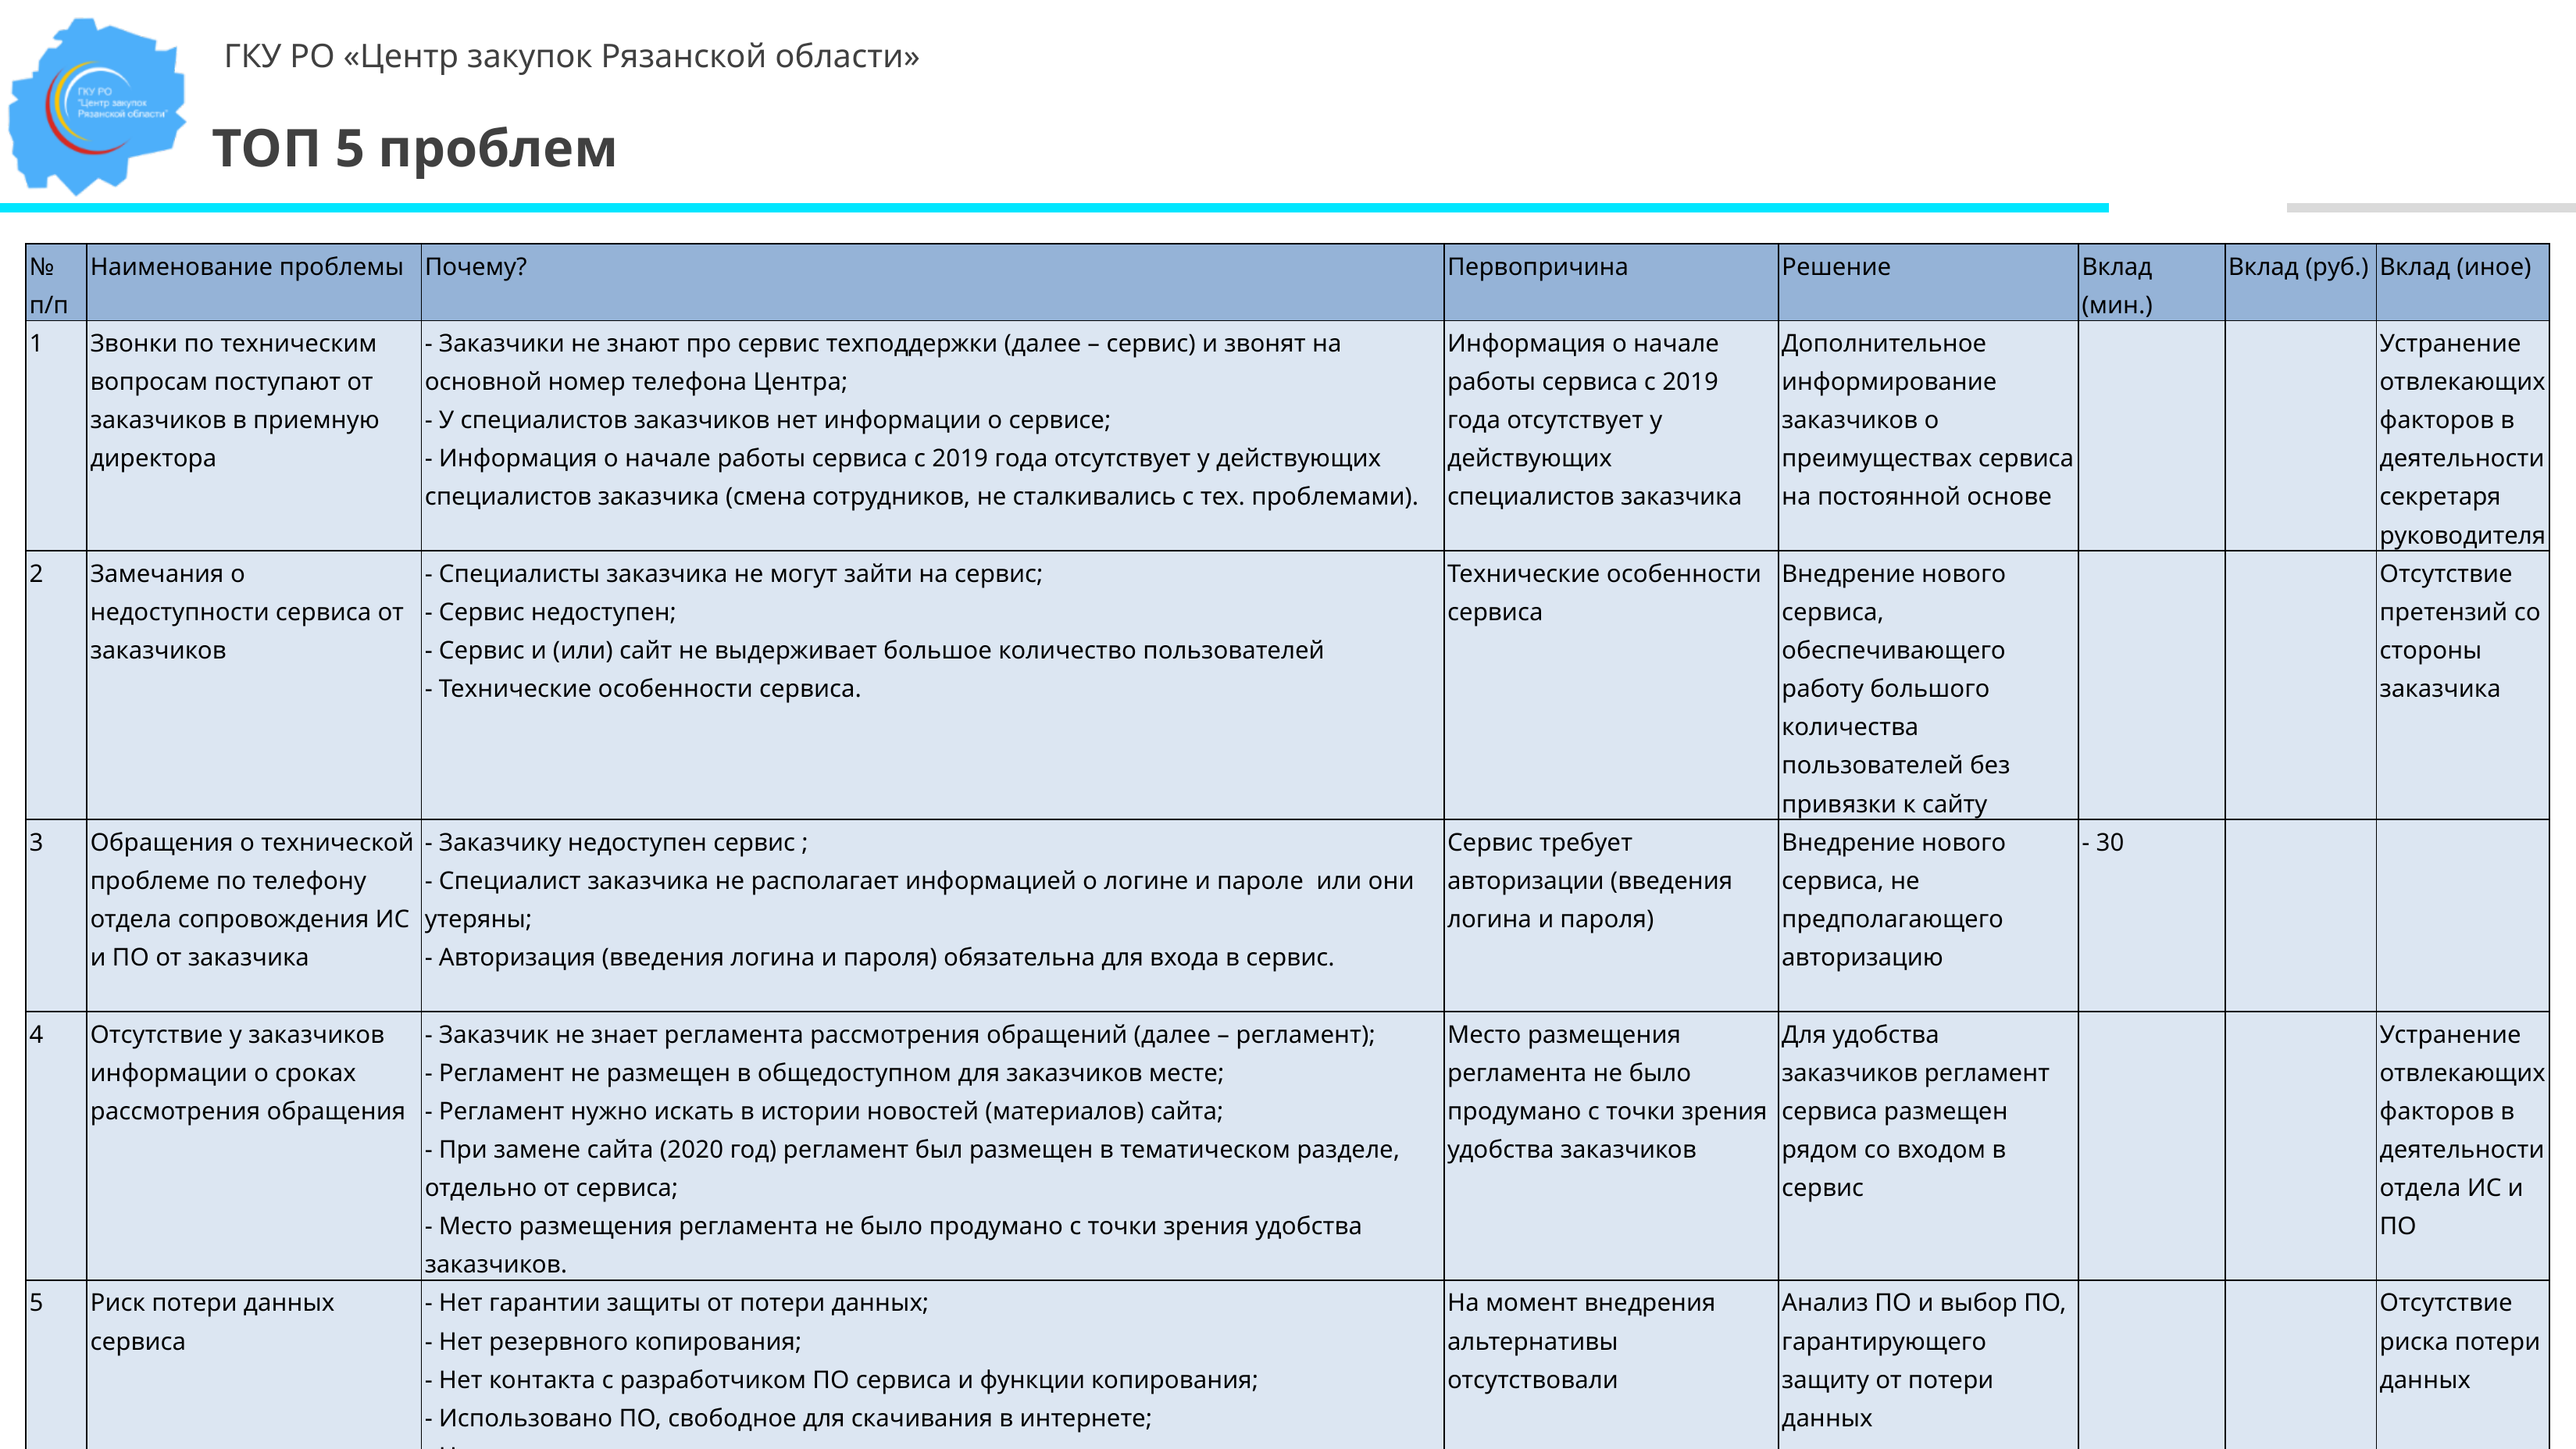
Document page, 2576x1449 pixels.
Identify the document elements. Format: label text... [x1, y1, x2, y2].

table_cell [2079, 1012, 2225, 1279]
table_cell Отсутствие риска потери данных [2377, 1281, 2549, 1449]
table_cell Технические особенности сервиса [1445, 551, 1778, 819]
table_cell Устранение отвлекающих факторов в деятельности отдела ИС и ПО [2377, 1012, 2549, 1279]
table_cell Обращения о технической проблеме по телефону отдела сопровождения ИС и ПО от заказчика [87, 820, 421, 1011]
table_cell Внедрение нового сервиса, не предполагающего авторизацию [1779, 820, 2078, 1011]
table_cell 1 [27, 321, 86, 550]
table_cell Отсутствие у заказчиков информации о сроках рассмотрения обращения [87, 1012, 421, 1279]
table_cell [2079, 321, 2225, 550]
table_cell - Заказчику недоступен сервис ; - Специалист заказчика не располагает информацией о логине и пароле или они утеряны; - Авторизация (введения логина и пароля) обязательна для входа в сервис. [422, 820, 1443, 1011]
table_cell [2226, 820, 2376, 1011]
table_cell - 30 [2079, 820, 2225, 1011]
picture [0, 0, 216, 225]
table_cell На момент внедрения альтернативы отсутствовали [1445, 1281, 1778, 1449]
table_cell Анализ ПО и выбор ПО, гарантирующего защиту от потери данных [1779, 1281, 2078, 1449]
table_header Вклад (мин.) [2079, 244, 2225, 320]
table_cell [2079, 1281, 2225, 1449]
table_cell Звонки по техническим вопросам поступают от заказчиков в приемную директора [87, 321, 421, 550]
table_cell Отсутствие претензий со стороны заказчика [2377, 551, 2549, 819]
table_cell 4 [27, 1012, 86, 1279]
table_header Вклад (иное) [2377, 244, 2549, 320]
table_cell Место размещения регламента не было продумано с точки зрения удобства заказчиков [1445, 1012, 1778, 1279]
table_header № п/п [27, 244, 86, 320]
table_cell Внедрение нового сервиса, обеспечивающего работу большого количества пользователей без привязки к сайту [1779, 551, 2078, 819]
table_cell Сервис требует авторизации (введения логина и пароля) [1445, 820, 1778, 1011]
table_cell Информация о начале работы сервиса с 2019 года отсутствует у действующих специалистов заказчика [1445, 321, 1778, 550]
table_cell 2 [27, 551, 86, 819]
text_box ГКУ РО «Центр закупок Рязанской области» [218, 29, 972, 80]
table_header Наименование проблемы [87, 244, 421, 320]
table_header Первопричина [1445, 244, 1778, 320]
table_header Вклад (руб.) [2226, 244, 2376, 320]
table_cell Риск потери данных сервиса [87, 1281, 421, 1449]
table_cell - Заказчик не знает регламента рассмотрения обращений (далее – регламент); - Регламент не размещен в общедоступном для заказчиков месте; - Регламент нужно искать в истории новостей (материалов) сайта; - При замене сайта (2020 год) регламент был размещен в тематическом разделе, отдельно от сервиса; - Место размещения регламента не было продумано с точки зрения удобства заказчиков. [422, 1012, 1443, 1279]
table_cell [2226, 321, 2376, 550]
table_cell [2226, 551, 2376, 819]
table_cell [2079, 551, 2225, 819]
table_cell Устранение отвлекающих факторов в деятельности секретаря руководителя [2377, 321, 2549, 550]
table_cell Для удобства заказчиков регламент сервиса размещен рядом со входом в сервис [1779, 1012, 2078, 1279]
table_cell - Специалисты заказчика не могут зайти на сервис; - Сервис недоступен; - Сервис и (или) сайт не выдерживает большое количество пользователей - Технические особенности сервиса. [422, 551, 1443, 819]
table_cell [2377, 820, 2549, 1011]
table_cell 5 [27, 1281, 86, 1449]
table_cell 3 [27, 820, 86, 1011]
text_box ТОП 5 проблем [218, 115, 2556, 178]
table_cell Замечания о недоступности сервиса от заказчиков [87, 551, 421, 819]
table_cell - Заказчики не знают про сервис техподдержки (далее – сервис) и звонят на основной номер телефона Центра; - У специалистов заказчиков нет информации о сервисе; - Информация о начале работы сервиса с 2019 года отсутствует у действующих специалистов заказчика (смена сотрудников, не сталкивались с тех. проблемами). [422, 321, 1443, 550]
table_cell - Нет гарантии защиты от потери данных; - Нет резервного копирования; - Нет контакта с разработчиком ПО сервиса и функции копирования; - Использовано ПО, свободное для скачивания в интернете; - На момент внедрения альтернативы отсутствовали. [422, 1281, 1443, 1449]
table_cell [2226, 1012, 2376, 1279]
table_cell [2226, 1281, 2376, 1449]
table_header Решение [1779, 244, 2078, 320]
table_header Почему? [422, 244, 1443, 320]
table_cell Дополнительное информирование заказчиков о преимуществах сервиса на постоянной основе [1779, 321, 2078, 550]
